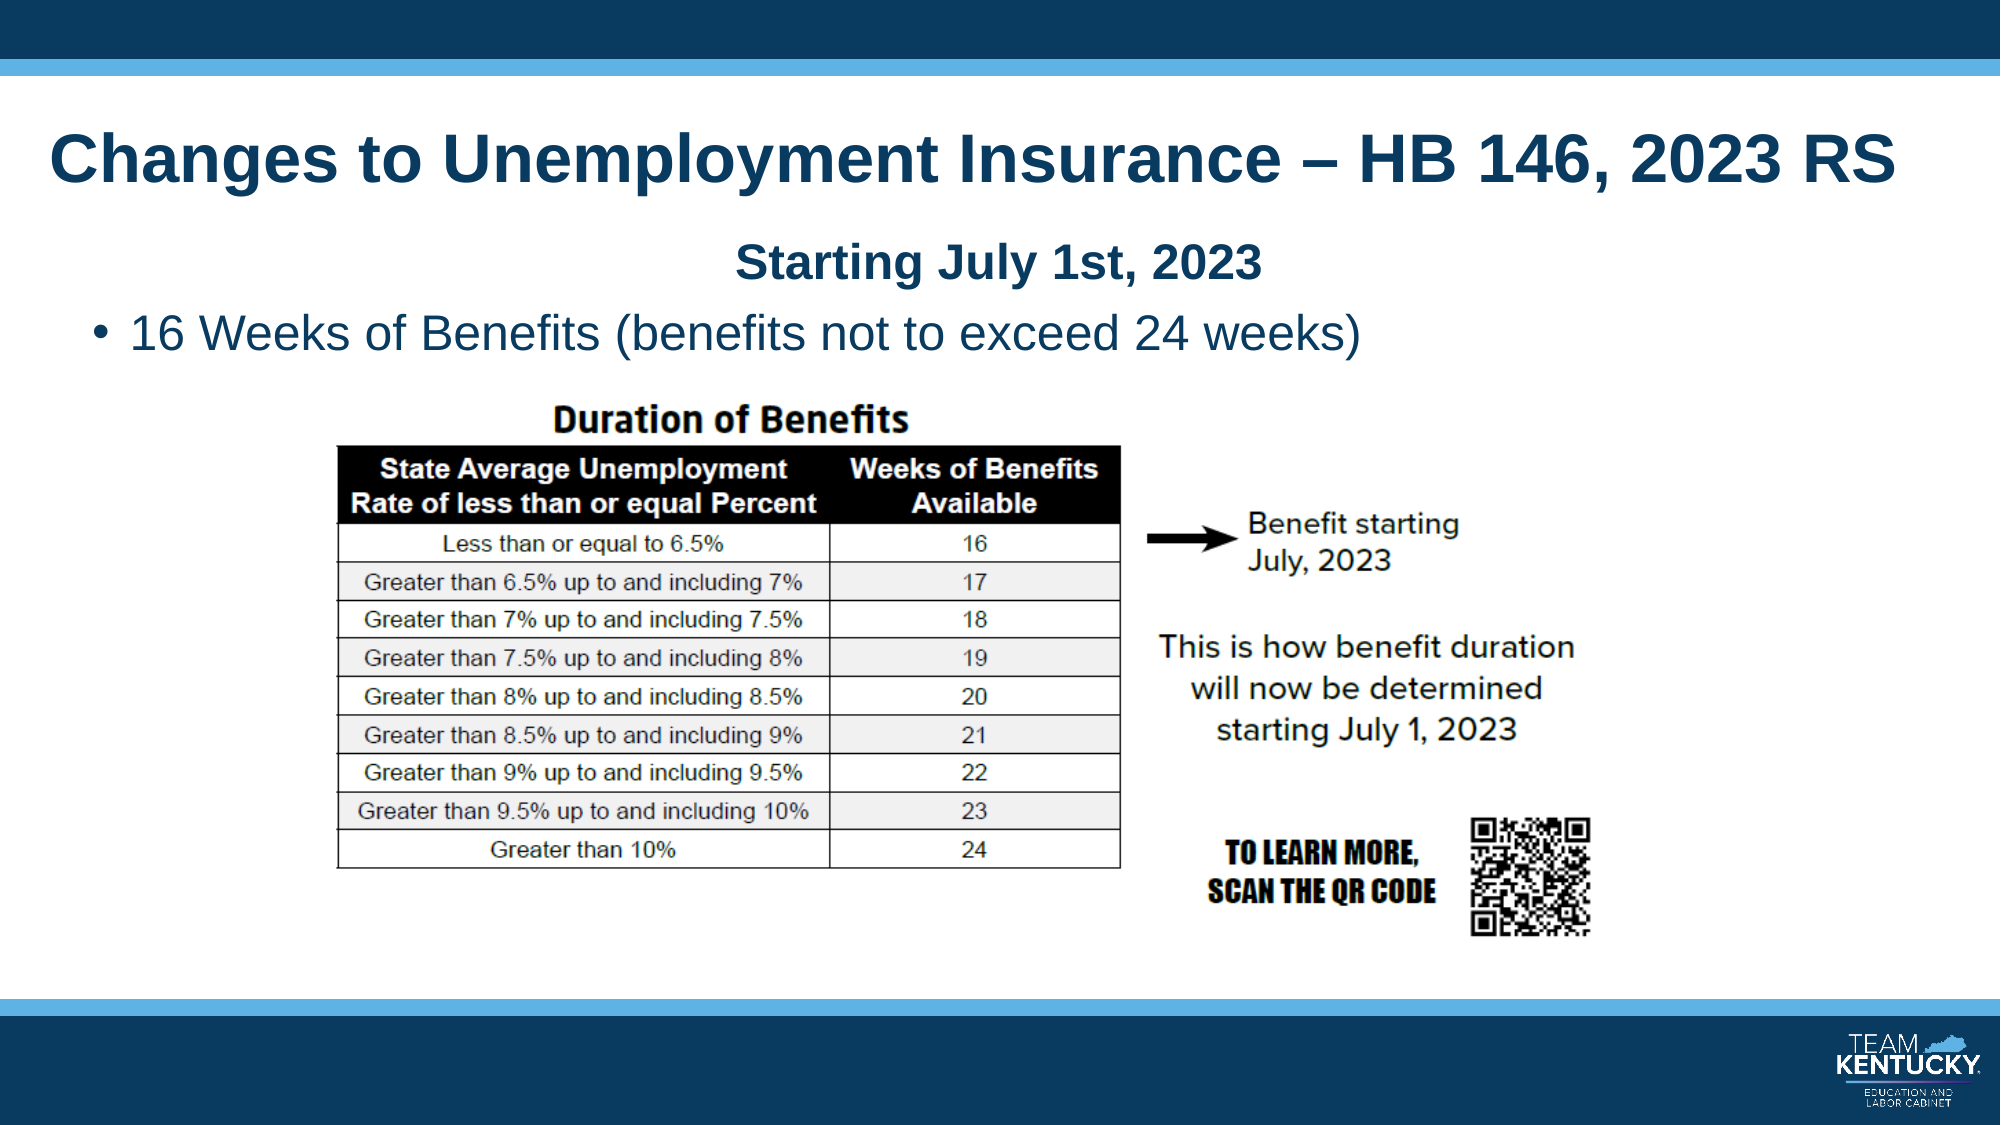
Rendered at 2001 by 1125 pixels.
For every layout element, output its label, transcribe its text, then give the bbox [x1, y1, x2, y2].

text_box Changes to Unemployment Insurance – HB 146, 2023 RS [35, 105, 1964, 204]
text_box Starting July 1st, 2023 [720, 222, 1279, 298]
list 16 Weeks of Benefits (benefits not to exceed 24 weeks) [77, 299, 1911, 390]
text_box [88, 390, 1911, 440]
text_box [0, 0, 2000, 76]
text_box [0, 1000, 2000, 1125]
text_box [88, 242, 1911, 299]
picture [258, 396, 1742, 946]
